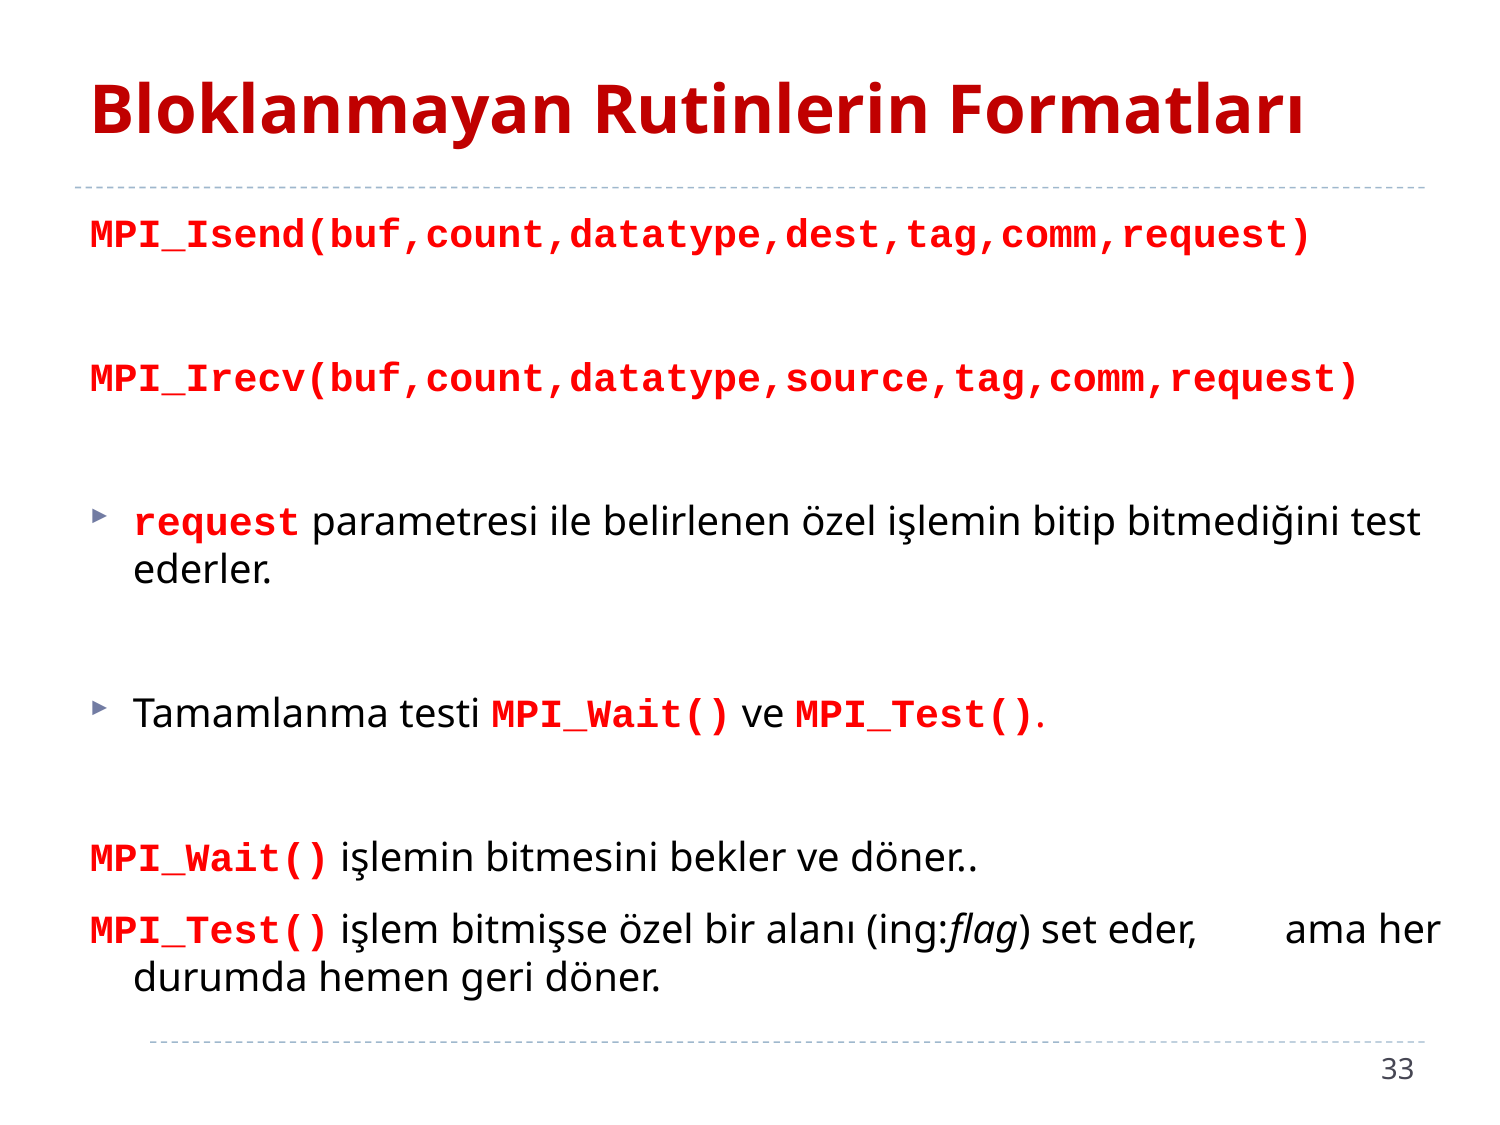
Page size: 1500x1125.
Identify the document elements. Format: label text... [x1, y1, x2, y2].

list MPI_Isend(buf,count,datatype,dest,tag,comm,request) MPI_Irecv(buf,count,datatype,source,tag,comm,request) request parametresi ile belirlenen özel işlemin bitip bitmediğini test ederler. Tamamlanma testi MPI_Wait() ve MPI_Test(). MPI_Wait() işlemin bitmesini bekler ve döner.. MPI_Test() işlem bitmişse özel bir alanı (ing:flag) set eder, ama her durumda hemen geri döner. [75, 200, 1459, 1010]
title Bloklanmayan Rutinlerin Formatları [75, 24, 1425, 188]
slide_number 33 [1080, 1042, 1430, 1103]
